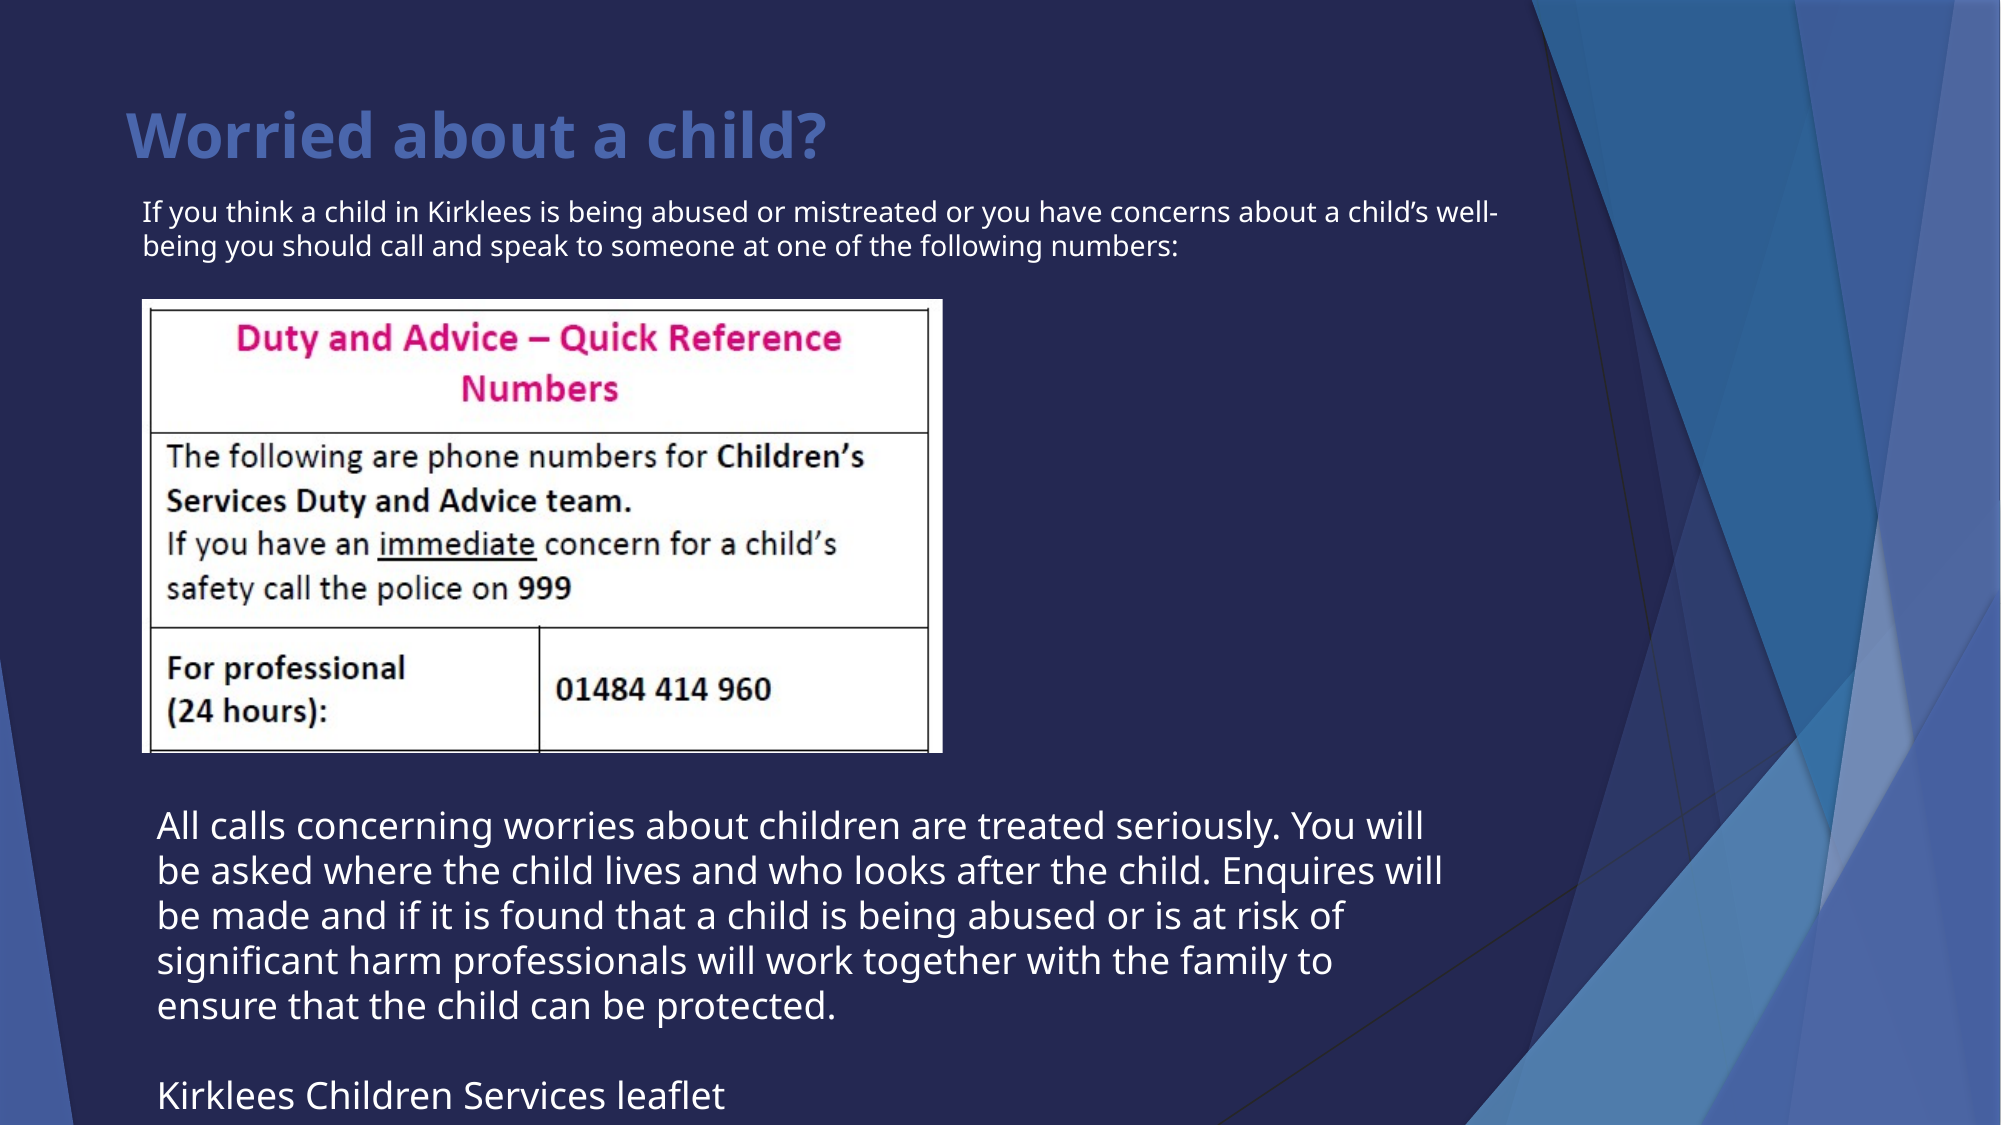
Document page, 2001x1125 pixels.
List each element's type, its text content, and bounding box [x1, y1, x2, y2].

title Worried about a child? [111, 88, 1349, 239]
text_box All calls concerning worries about children are treated seriously. You will be asked where the child lives and who looks after the child. Enquires will be made and if it is found that a child is being abused or is at risk of significant harm professionals will work together with the family to ensure that the child can be protected. Kirklees Children Services leaflet A Brief Guide to Reporting child abuse in Kirklees contains more information. [141, 794, 1468, 1125]
list If you think a child in Kirklees is being abused or mistreated or you have concerns about a child’s well-being you should call and speak to someone at one of the following numbers: [127, 186, 1538, 307]
picture [141, 298, 943, 754]
text_box [545, 537, 1025, 794]
